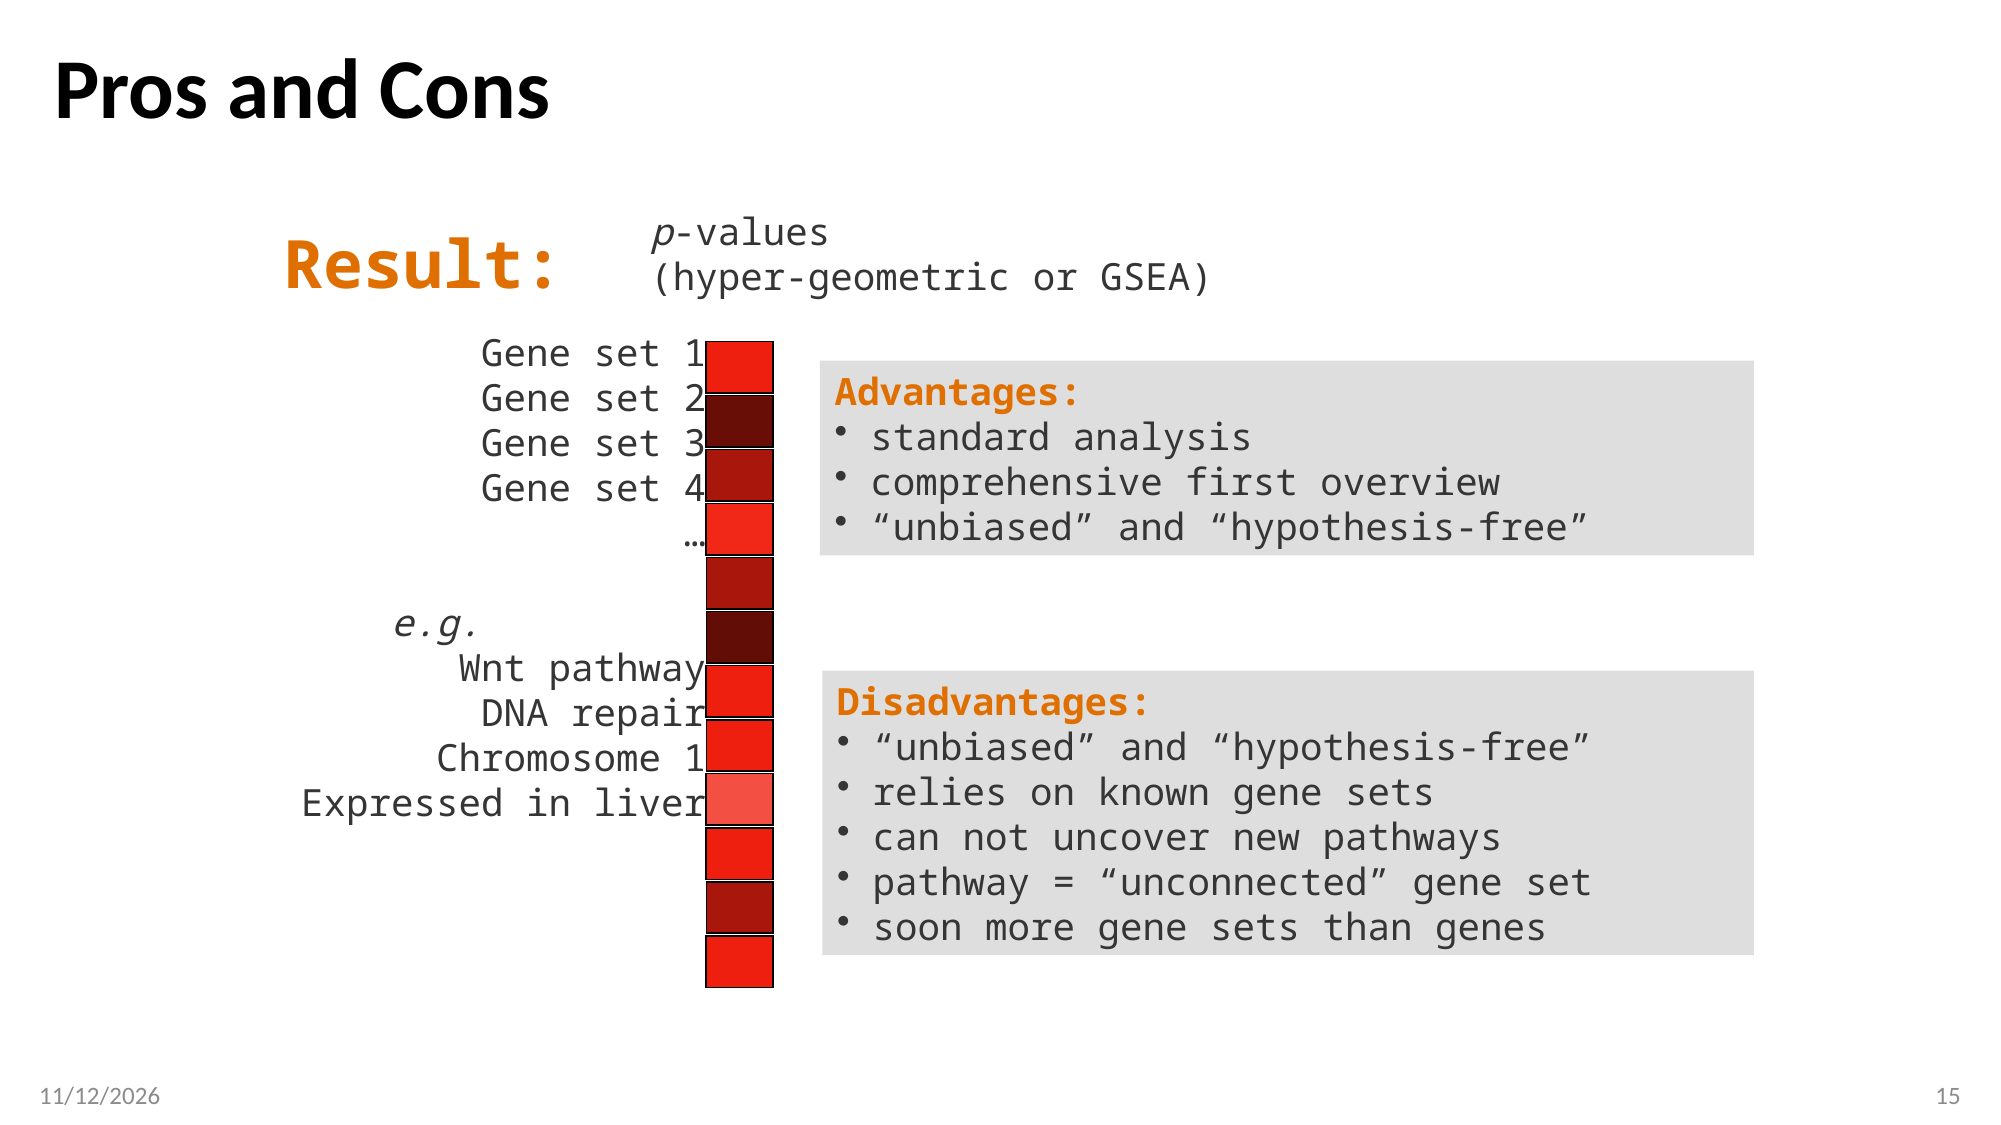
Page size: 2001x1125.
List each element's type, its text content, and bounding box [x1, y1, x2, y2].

text_box [706, 665, 773, 718]
text_box Result: [269, 214, 579, 309]
text_box Advantages: standard analysis comprehensive first overview “unbiased” and “hypothesis-free” [819, 360, 1754, 556]
text_box [706, 881, 774, 934]
text_box [706, 773, 773, 826]
text_box [706, 341, 773, 394]
text_box Disadvantages: “unbiased” and “hypothesis-free” relies on known gene sets can not uncover new pathways pathway = “unconnected” gene set soon more gene sets than genes [822, 670, 1754, 956]
text_box [706, 935, 773, 988]
text_box [706, 719, 774, 772]
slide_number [39, 1064, 490, 1125]
text_box [706, 557, 774, 610]
text_box [706, 395, 773, 448]
text_box [706, 611, 774, 664]
text_box [706, 449, 773, 501]
text_box [706, 827, 773, 880]
text_box Gene set 1 Gene set 2 Gene set 3 Gene set 4 … e.g. Wnt pathway DNA repair Chromosome 1 Expressed in liver [286, 321, 721, 832]
text_box p-values (hyper-geometric or GSEA) [635, 200, 1228, 306]
text_box [706, 503, 773, 556]
slide_number 15 [1510, 1064, 1961, 1125]
title Pros and Cons [39, 37, 1961, 145]
